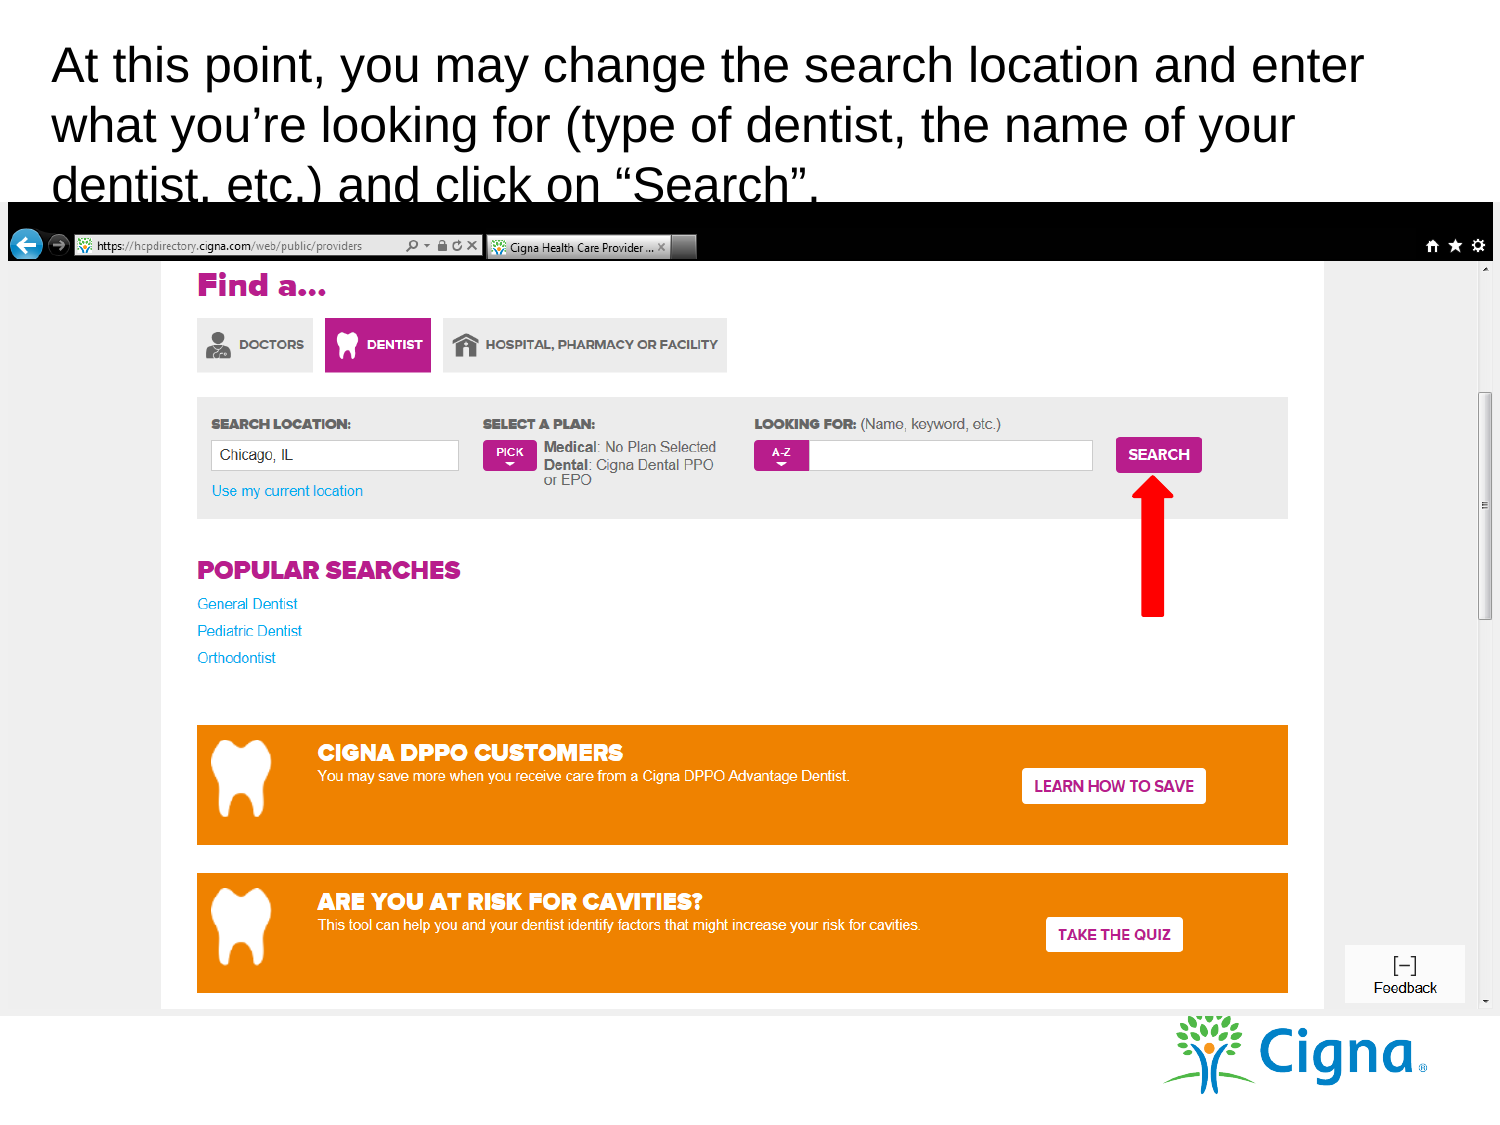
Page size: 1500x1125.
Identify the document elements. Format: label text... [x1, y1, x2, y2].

picture [0, 202, 1500, 1118]
text_box At this point, you may change the search location and enter what you’re looking for (type of dentist, the name of your dentist, etc.) and click on “Search”. [36, 24, 1412, 201]
